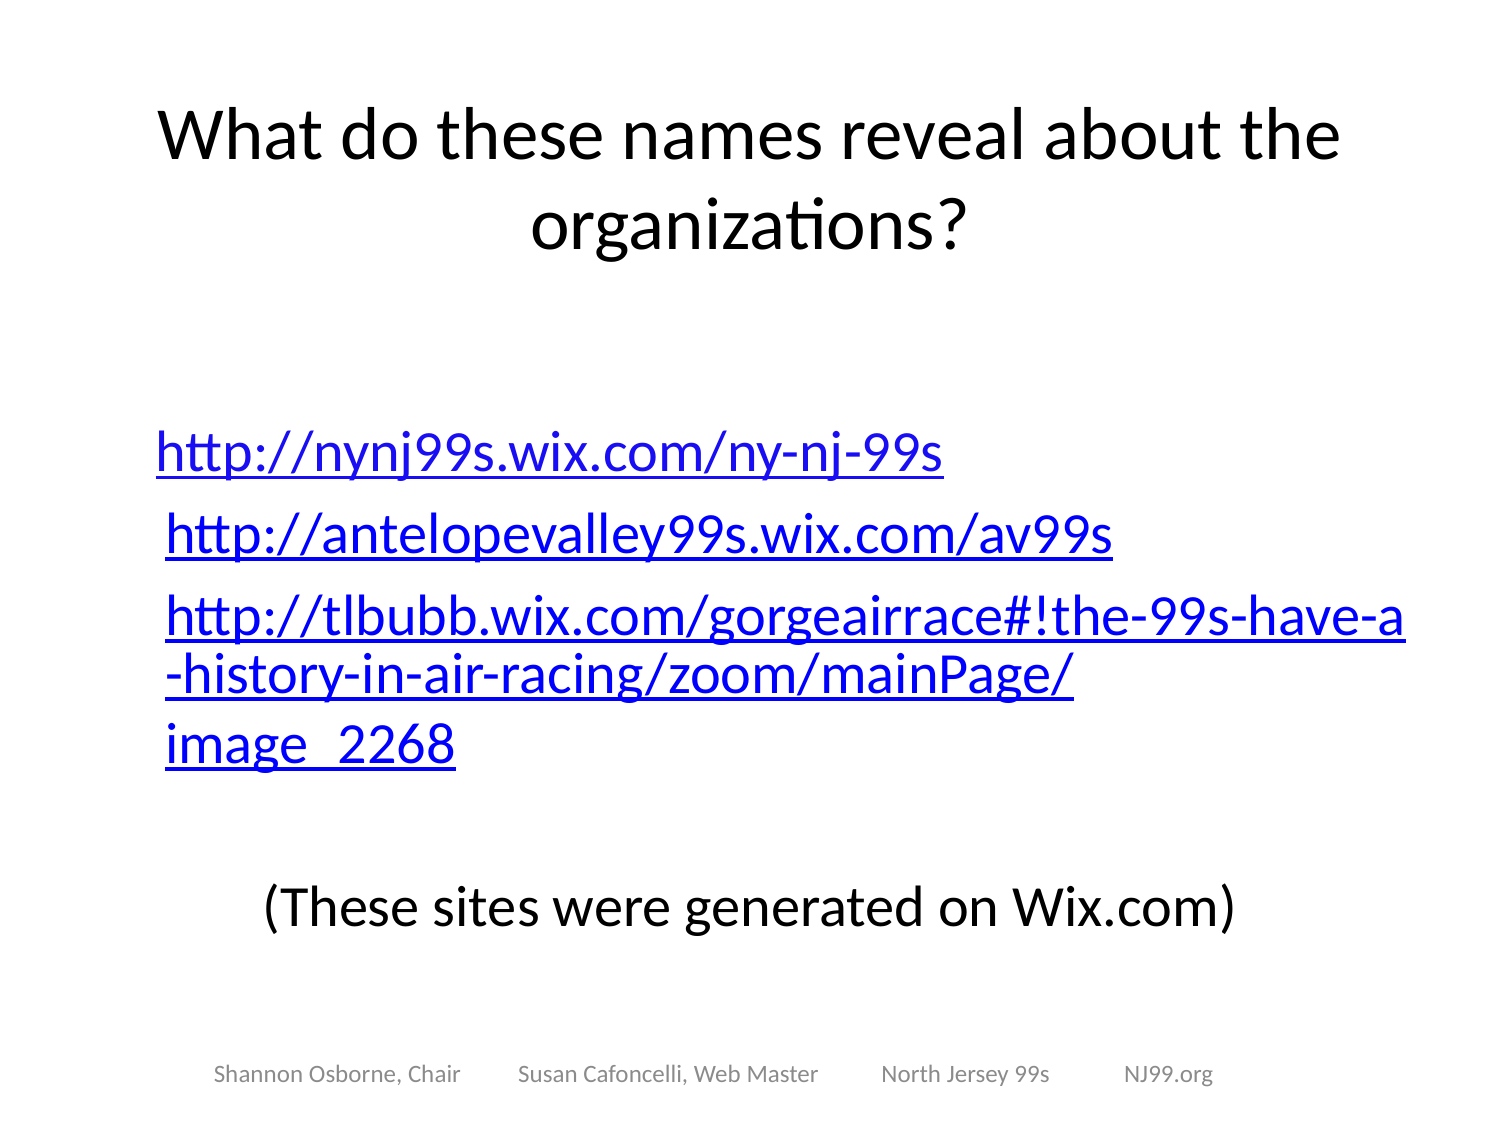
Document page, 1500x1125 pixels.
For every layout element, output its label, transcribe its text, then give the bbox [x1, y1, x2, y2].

footer Shannon Osborne, Chair Susan Cafoncelli, Web Master North Jersey 99s NJ99.org [120, 1042, 1355, 1103]
title What do these names reveal about the organizations? [75, 133, 1425, 306]
list http://nynj99s.wix.com/ny-nj-99s http://antelopevalley99s.wix.com/av99s http://tlbubb.wix.com/gorgeairrace#!the-99s-have-a-history-in-air-racing/zoom/mainPage/image_2268 (These sites were generated on Wix.com) [75, 324, 1425, 1005]
